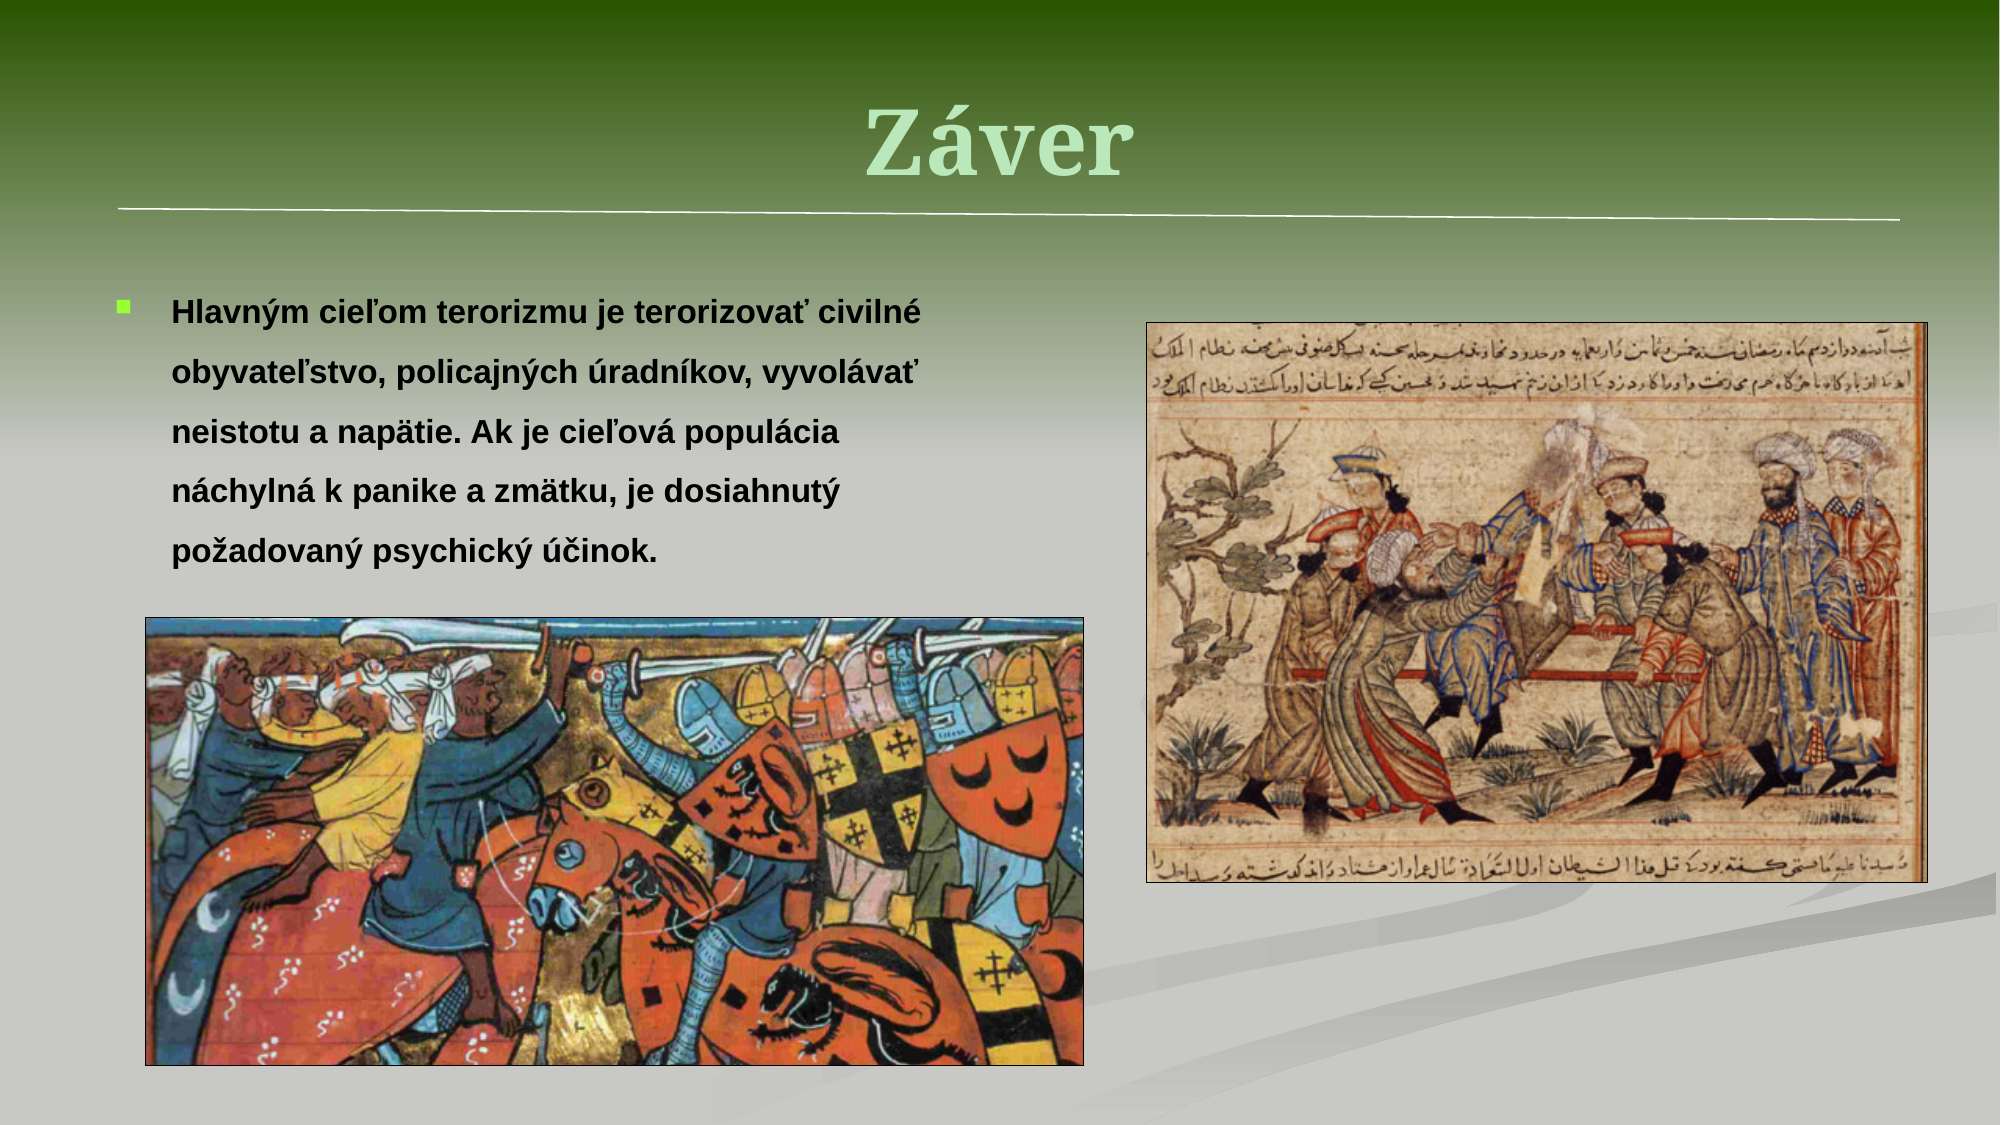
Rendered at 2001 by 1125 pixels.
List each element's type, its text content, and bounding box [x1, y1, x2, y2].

list Hlavným cieľom terorizmu je terorizovať civilné obyvateľstvo, policajných úradníkov, vyvolávať neistotu a napätie. Ak je cieľová populácia náchylná k panike a zmätku, je dosiahnutý požadovaný psychický účinok. [99, 262, 957, 1006]
title Záver [99, 44, 1901, 233]
picture [145, 616, 1084, 1067]
picture [1145, 322, 1928, 883]
